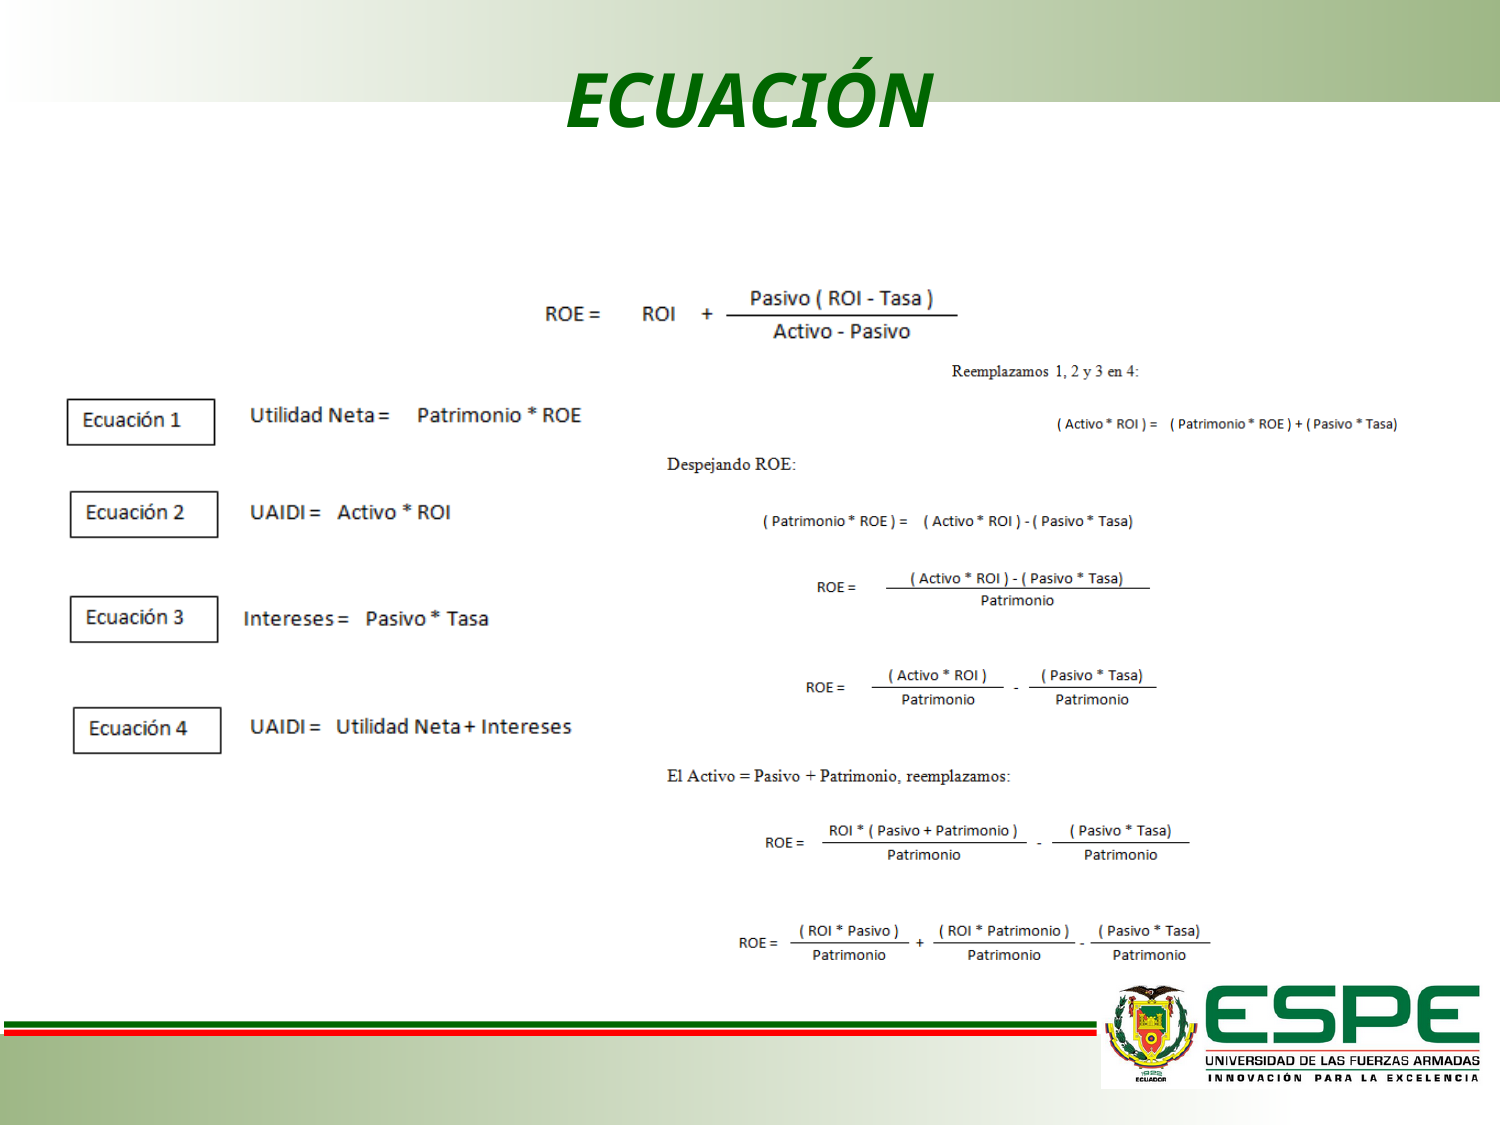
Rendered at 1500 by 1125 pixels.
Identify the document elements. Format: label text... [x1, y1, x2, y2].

picture [52, 255, 1486, 1089]
title ECUACIÓN [75, 45, 1425, 233]
